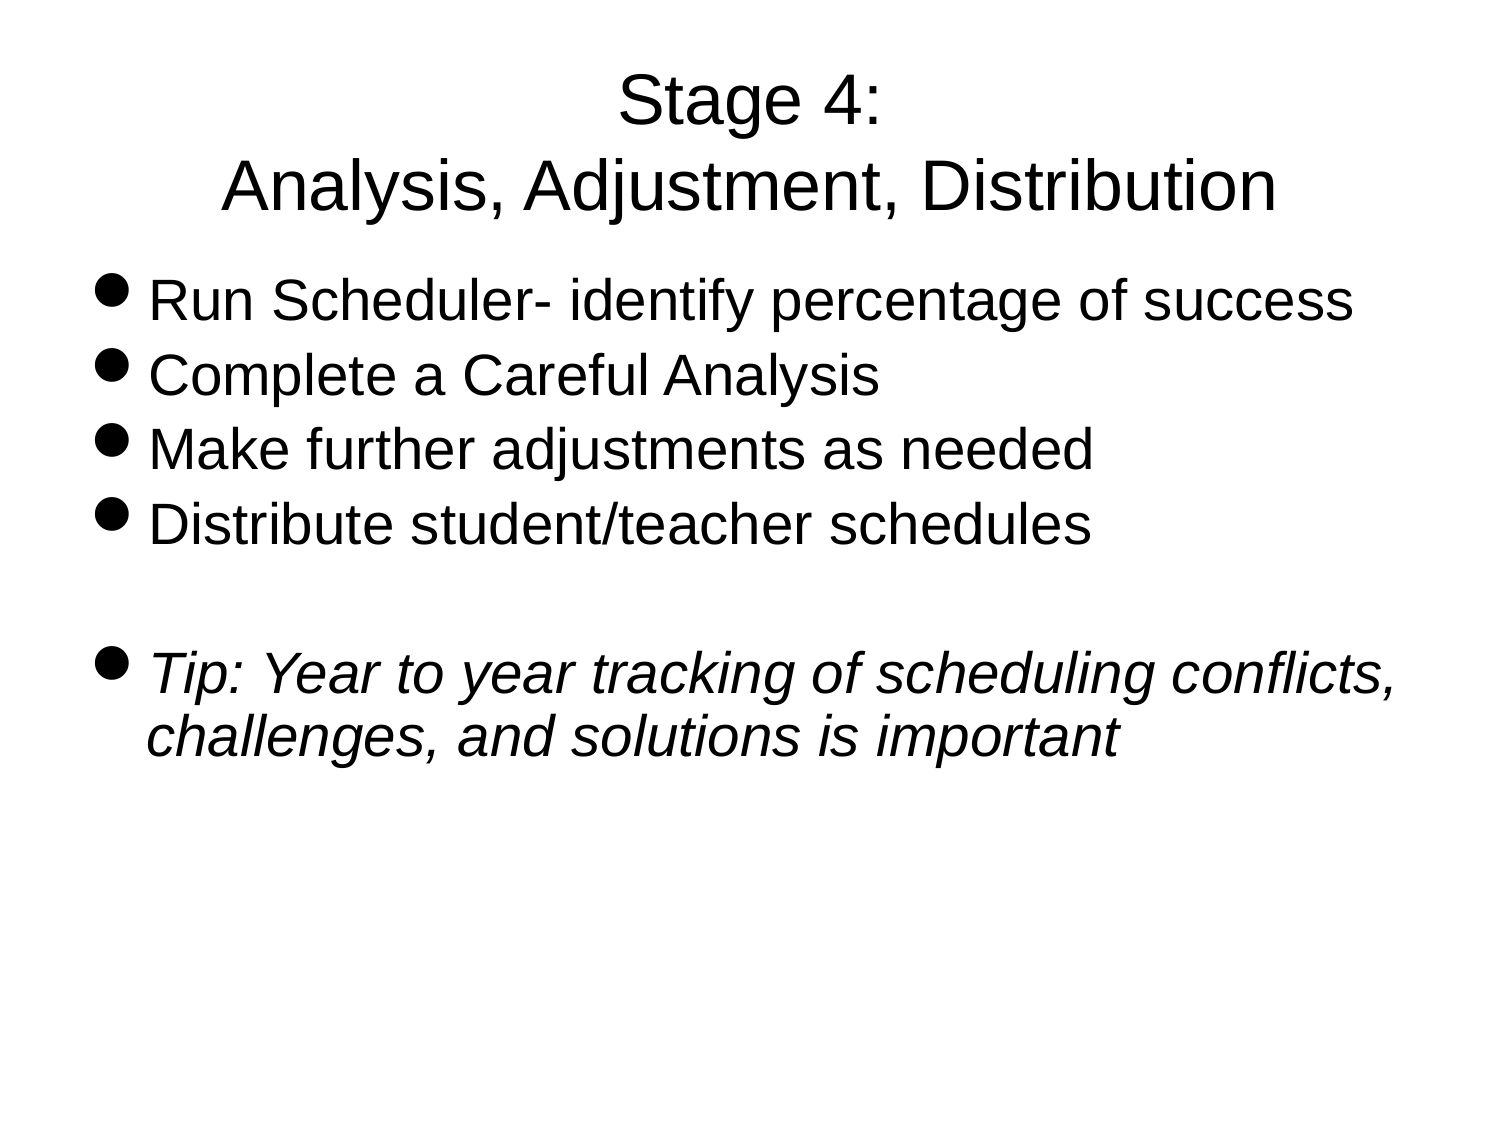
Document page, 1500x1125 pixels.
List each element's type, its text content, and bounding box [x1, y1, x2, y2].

title Stage 4: Analysis, Adjustment, Distribution [75, 45, 1425, 233]
list Run Scheduler- identify percentage of success Complete a Careful Analysis Make further adjustments as needed Distribute student/teacher schedules Tip: Year to year tracking of scheduling conflicts, challenges, and solutions is important [75, 262, 1425, 1005]
